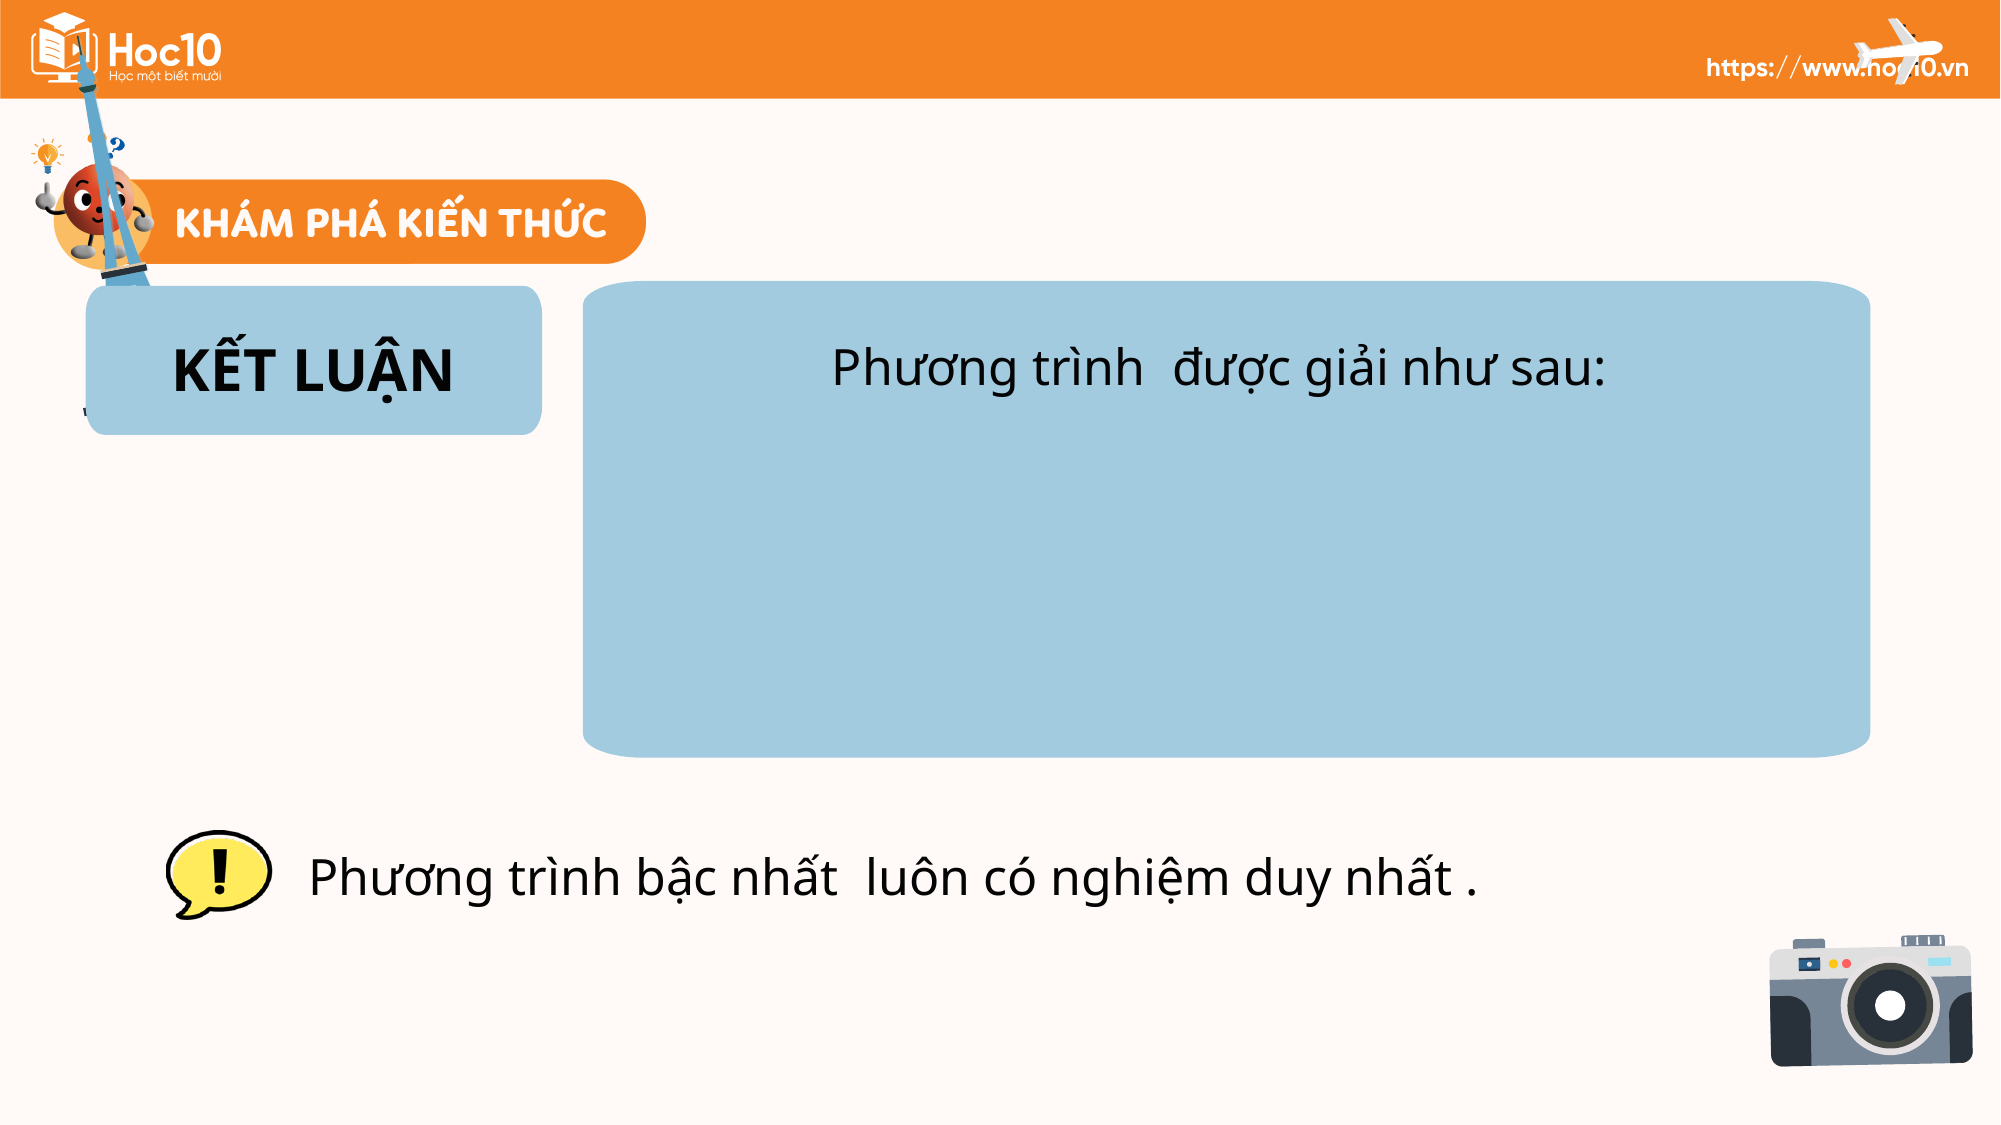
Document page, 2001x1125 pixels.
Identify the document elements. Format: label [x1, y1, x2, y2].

picture [0, 0, 2001, 1125]
text_box [420, 267, 2000, 784]
text_box [88, 288, 415, 432]
text_box [166, 829, 1799, 1002]
